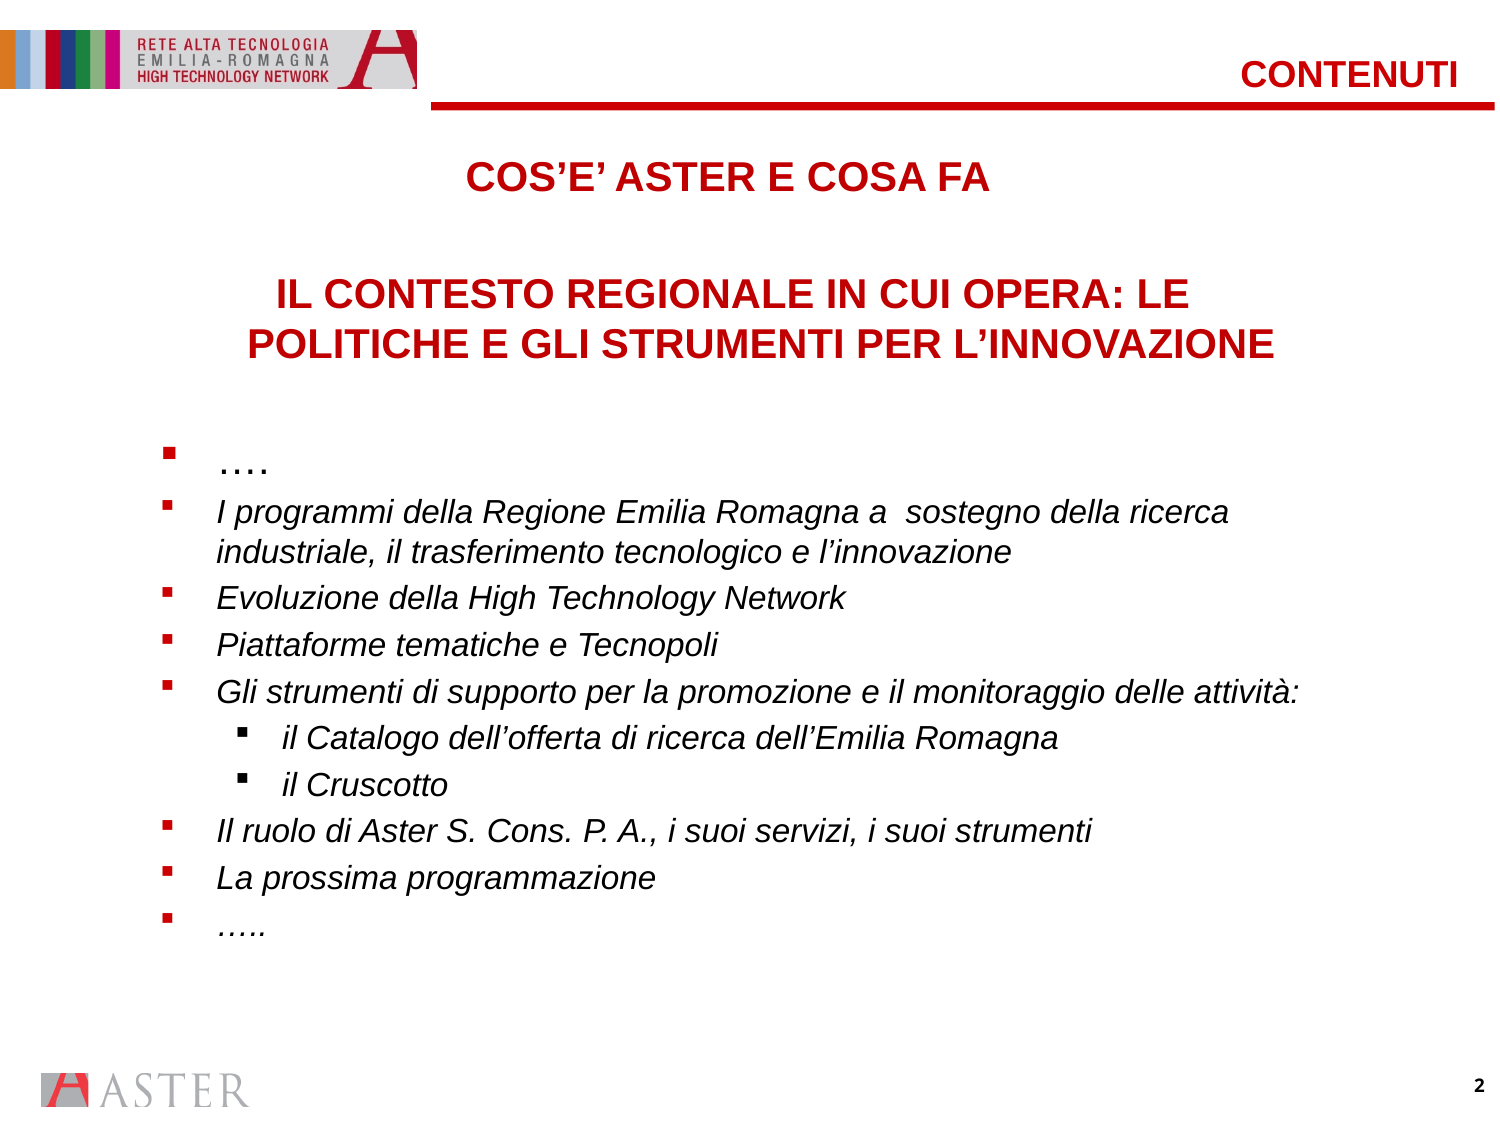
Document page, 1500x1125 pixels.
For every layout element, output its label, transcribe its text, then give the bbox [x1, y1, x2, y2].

title CONTENUTI [810, 42, 1485, 103]
list COS’E’ ASTER E COSA FA IL CONTESTO REGIONALE IN CUI OPERA: LE POLITICHE E GLI STRUMENTI PER L’INNOVAZIONE …. I programmi della Regione Emilia Romagna a sostegno della ricerca industriale, il trasferimento tecnologico e l’innovazione Evoluzione della High Technology Network Piattaforme tematiche e Tecnopoli Gli strumenti di supporto per la promozione e il monitoraggio delle attività: il Catalogo dell’offerta di ricerca dell’Emilia Romagna il Cruscotto Il ruolo di Aster S. Cons. P. A., i suoi servizi, i suoi strumenti La prossima programmazione ….. [144, 142, 1322, 1065]
slide_number 2 [1387, 1065, 1500, 1125]
picture [0, 30, 417, 89]
